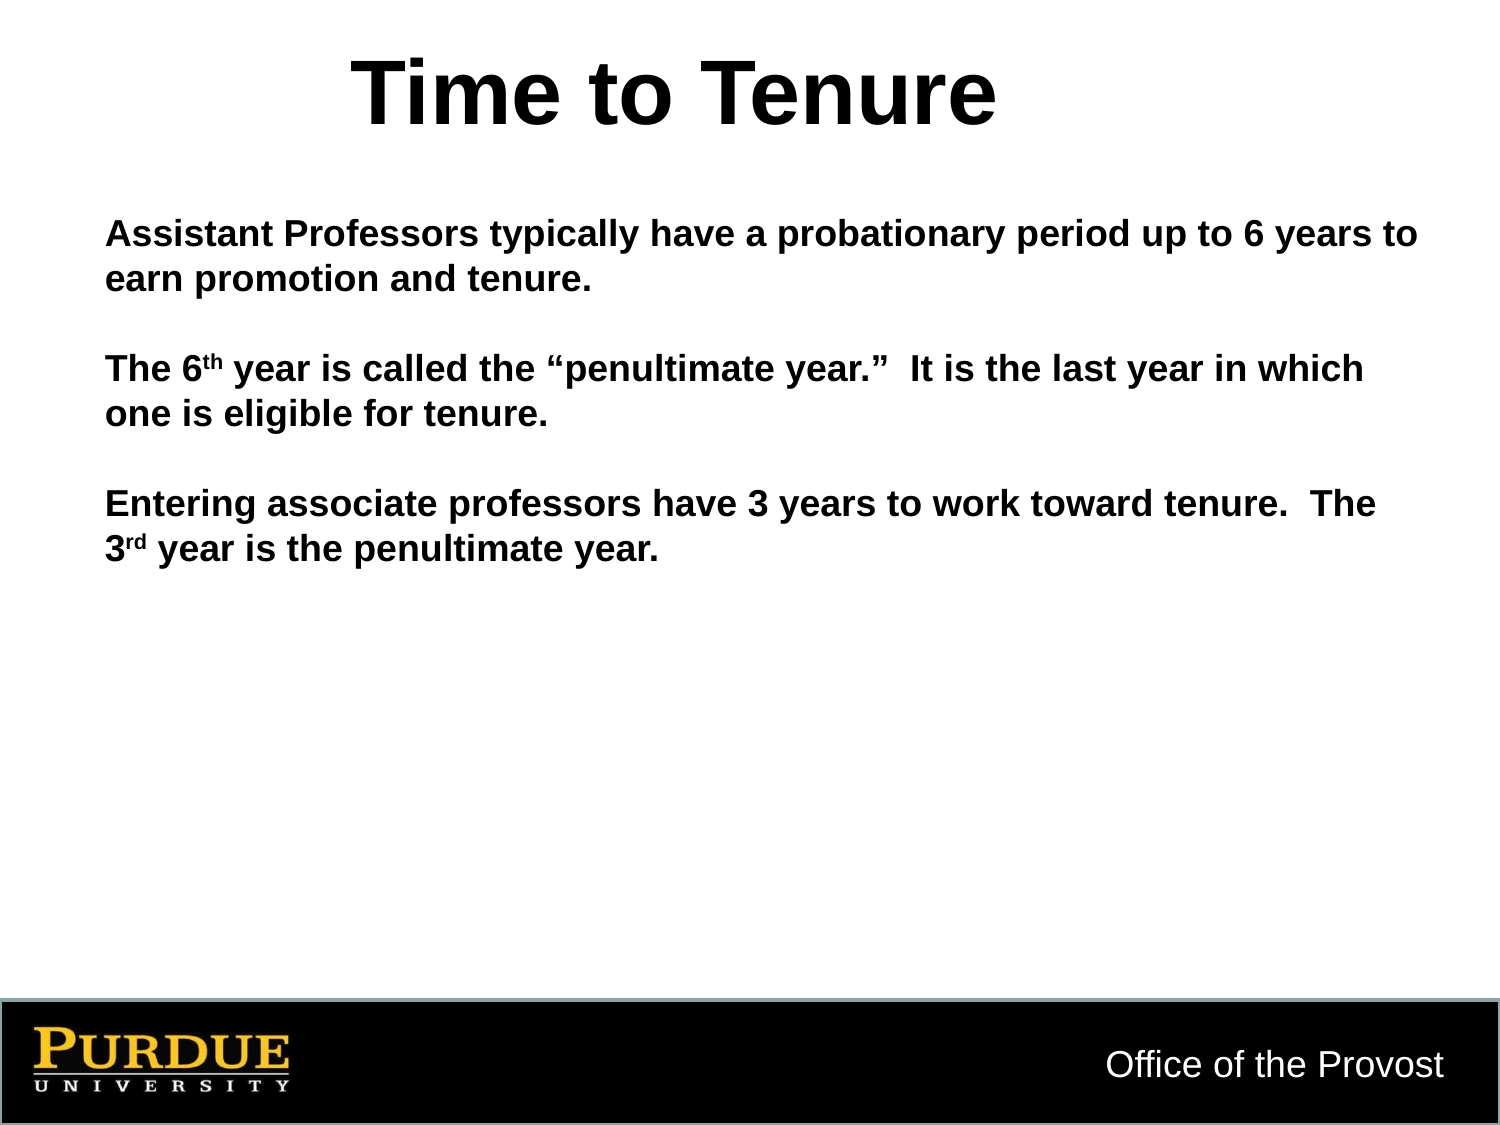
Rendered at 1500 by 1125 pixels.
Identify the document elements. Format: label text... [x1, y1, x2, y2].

picture [4, 1004, 317, 1118]
slide_number 7 [1074, 1024, 1425, 1103]
title Time to Tenure [0, 25, 1350, 231]
list Assistant Professors typically have a probationary period up to 6 years to earn promotion and tenure. The 6th year is called the “penultimate year.” It is the last year in which one is eligible for tenure. Entering associate professors have 3 years to work toward tenure. The 3rd year is the penultimate year. [90, 201, 1440, 961]
